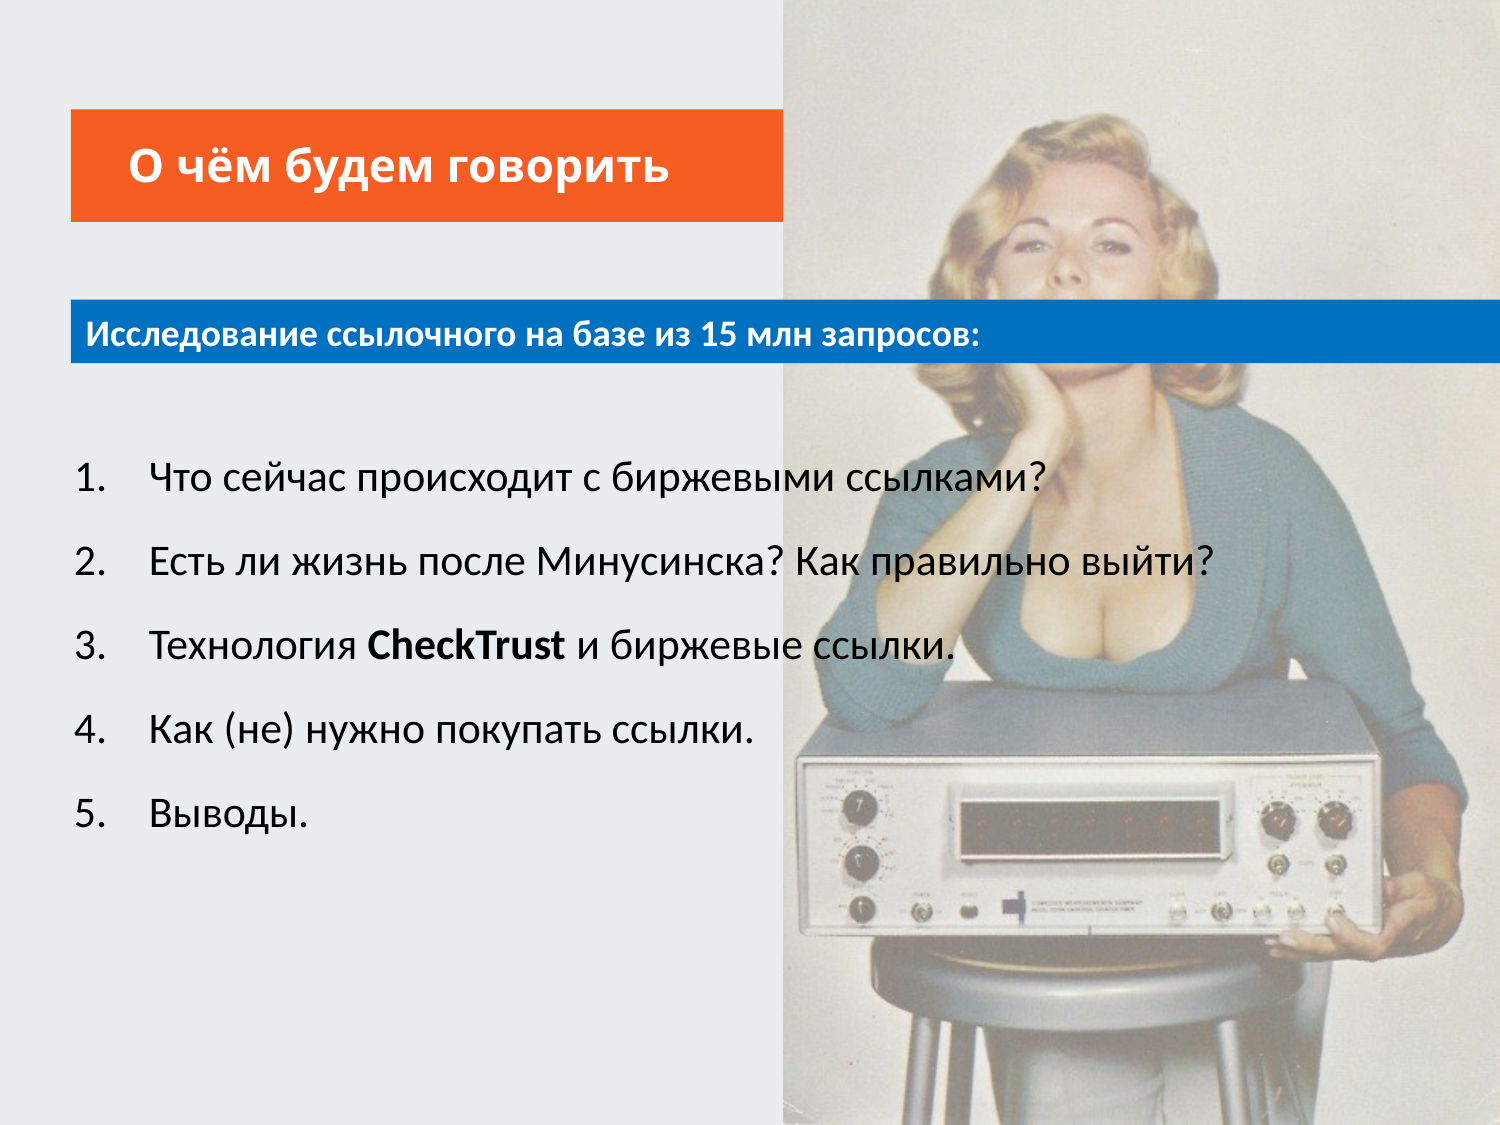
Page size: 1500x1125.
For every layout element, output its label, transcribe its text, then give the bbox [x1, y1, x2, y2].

text_box Исследование ссылочного на базе из 15 млн запросов: [70, 299, 783, 364]
text_box [70, 108, 783, 223]
text_box О чём будем говорить [112, 129, 766, 202]
picture [783, 0, 1500, 1125]
text_box [0, 0, 782, 1125]
text_box Что сейчас происходит с биржевыми ссылками? Есть ли жизнь после Минусинска? Как правильно выйти? Технология CheckTrust и биржевые ссылки. Как (не) нужно покупать ссылки. Выводы. [59, 408, 783, 895]
